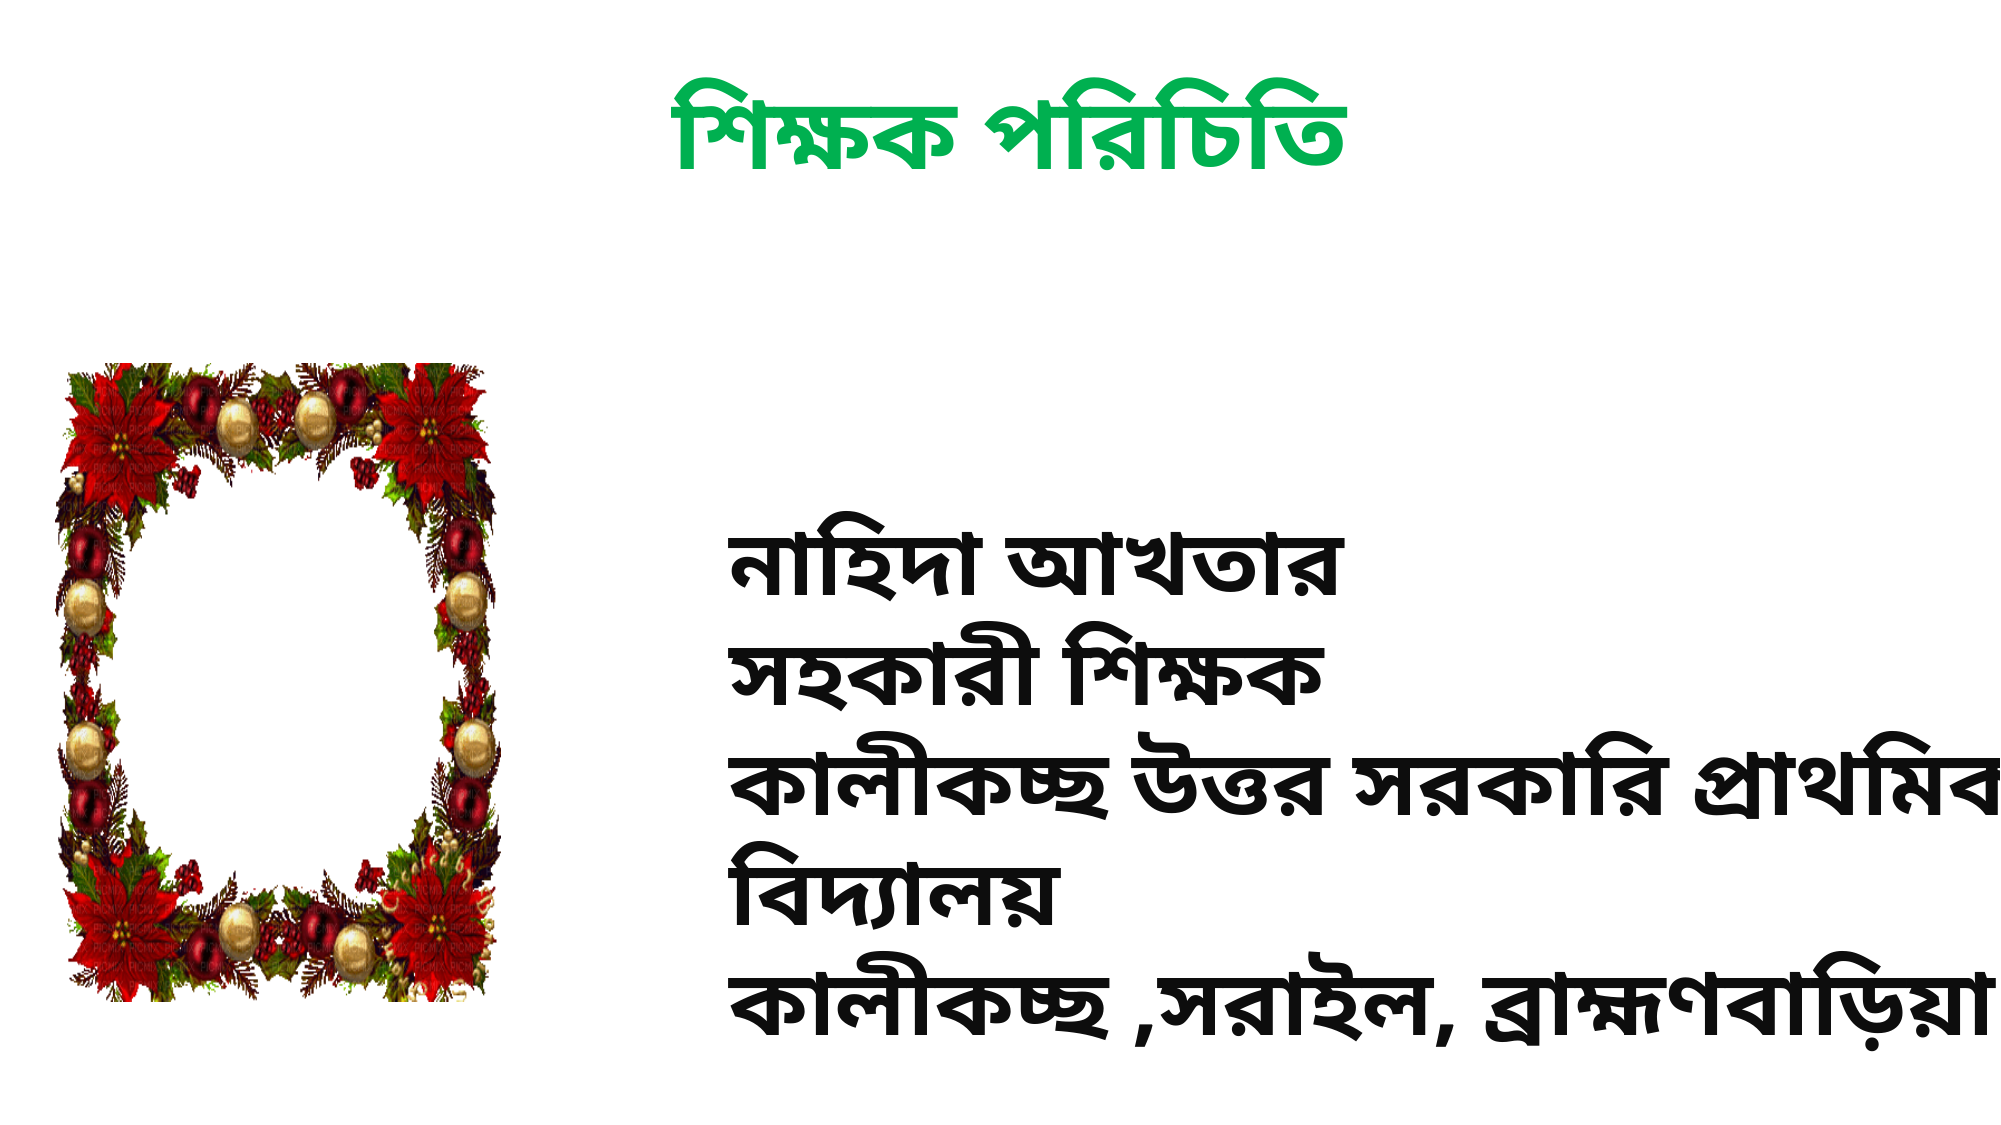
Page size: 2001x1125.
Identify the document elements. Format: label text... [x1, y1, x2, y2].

text_box নাহিদা আখতার সহকারী শিক্ষক কালীকচ্ছ উত্তর সরকারি প্রাথমিক বিদ্যালয় কালীকচ্ছ ,সরাইল, ব্রাহ্মণবাড়িয়া। [714, 496, 2000, 1061]
text_box শিক্ষক পরিচিতি [658, 62, 1362, 198]
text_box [55, 363, 501, 1003]
